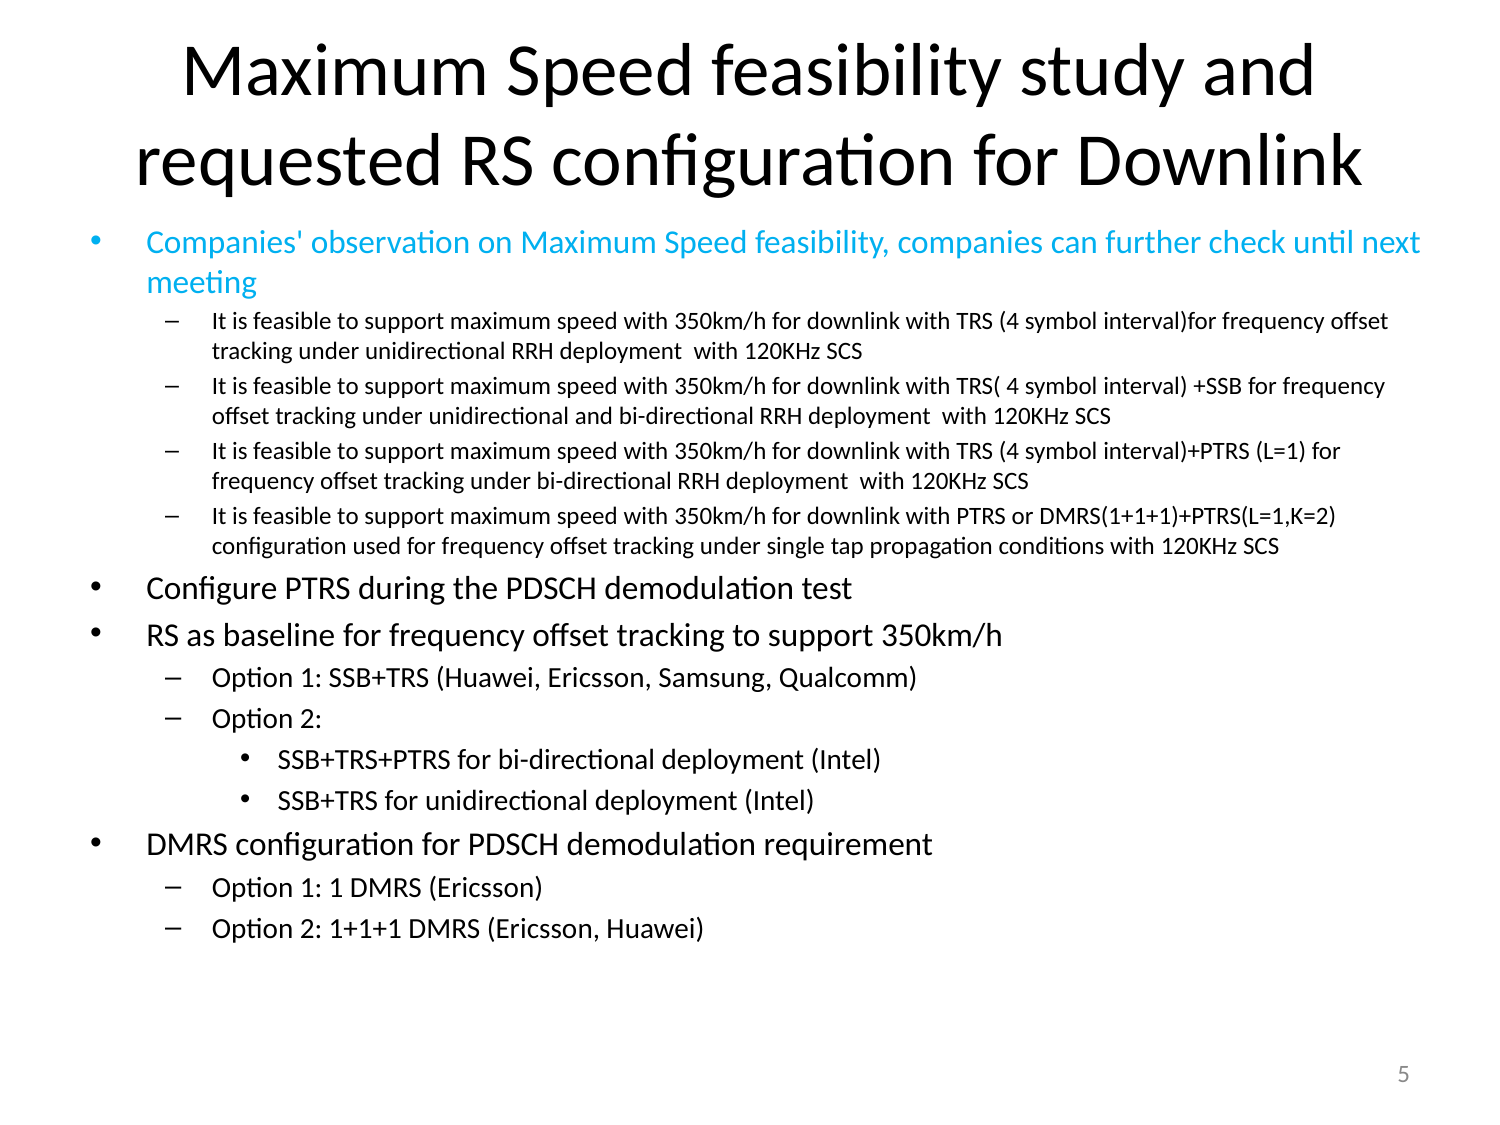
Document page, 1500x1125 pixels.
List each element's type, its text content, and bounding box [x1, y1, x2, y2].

list Companies' observation on Maximum Speed feasibility, companies can further check until next meeting It is feasible to support maximum speed with 350km/h for downlink with TRS (4 symbol interval)for frequency offset tracking under unidirectional RRH deployment with 120KHz SCS It is feasible to support maximum speed with 350km/h for downlink with TRS( 4 symbol interval) +SSB for frequency offset tracking under unidirectional and bi-directional RRH deployment with 120KHz SCS It is feasible to support maximum speed with 350km/h for downlink with TRS (4 symbol interval)+PTRS (L=1) for frequency offset tracking under bi-directional RRH deployment with 120KHz SCS It is feasible to support maximum speed with 350km/h for downlink with PTRS or DMRS(1+1+1)+PTRS(L=1,K=2) configuration used for frequency offset tracking under single tap propagation conditions with 120KHz SCS Configure PTRS during the PDSCH demodulation test RS as baseline for frequency offset tracking to support 350km/h Option 1: SSB+TRS (Huawei, Ericsson, Samsung, Qualcomm) Option 2: SSB+TRS+PTRS for bi-directional deployment (Intel) SSB+TRS for unidirectional deployment (Intel) DMRS configuration for PDSCH demodulation requirement Option 1: 1 DMRS (Ericsson) Option 2: 1+1+1 DMRS (Ericsson, Huawei) [75, 212, 1450, 1043]
title Maximum Speed feasibility study and requested RS configuration for Downlink [75, 45, 1425, 175]
slide_number 5 [1074, 1042, 1425, 1103]
